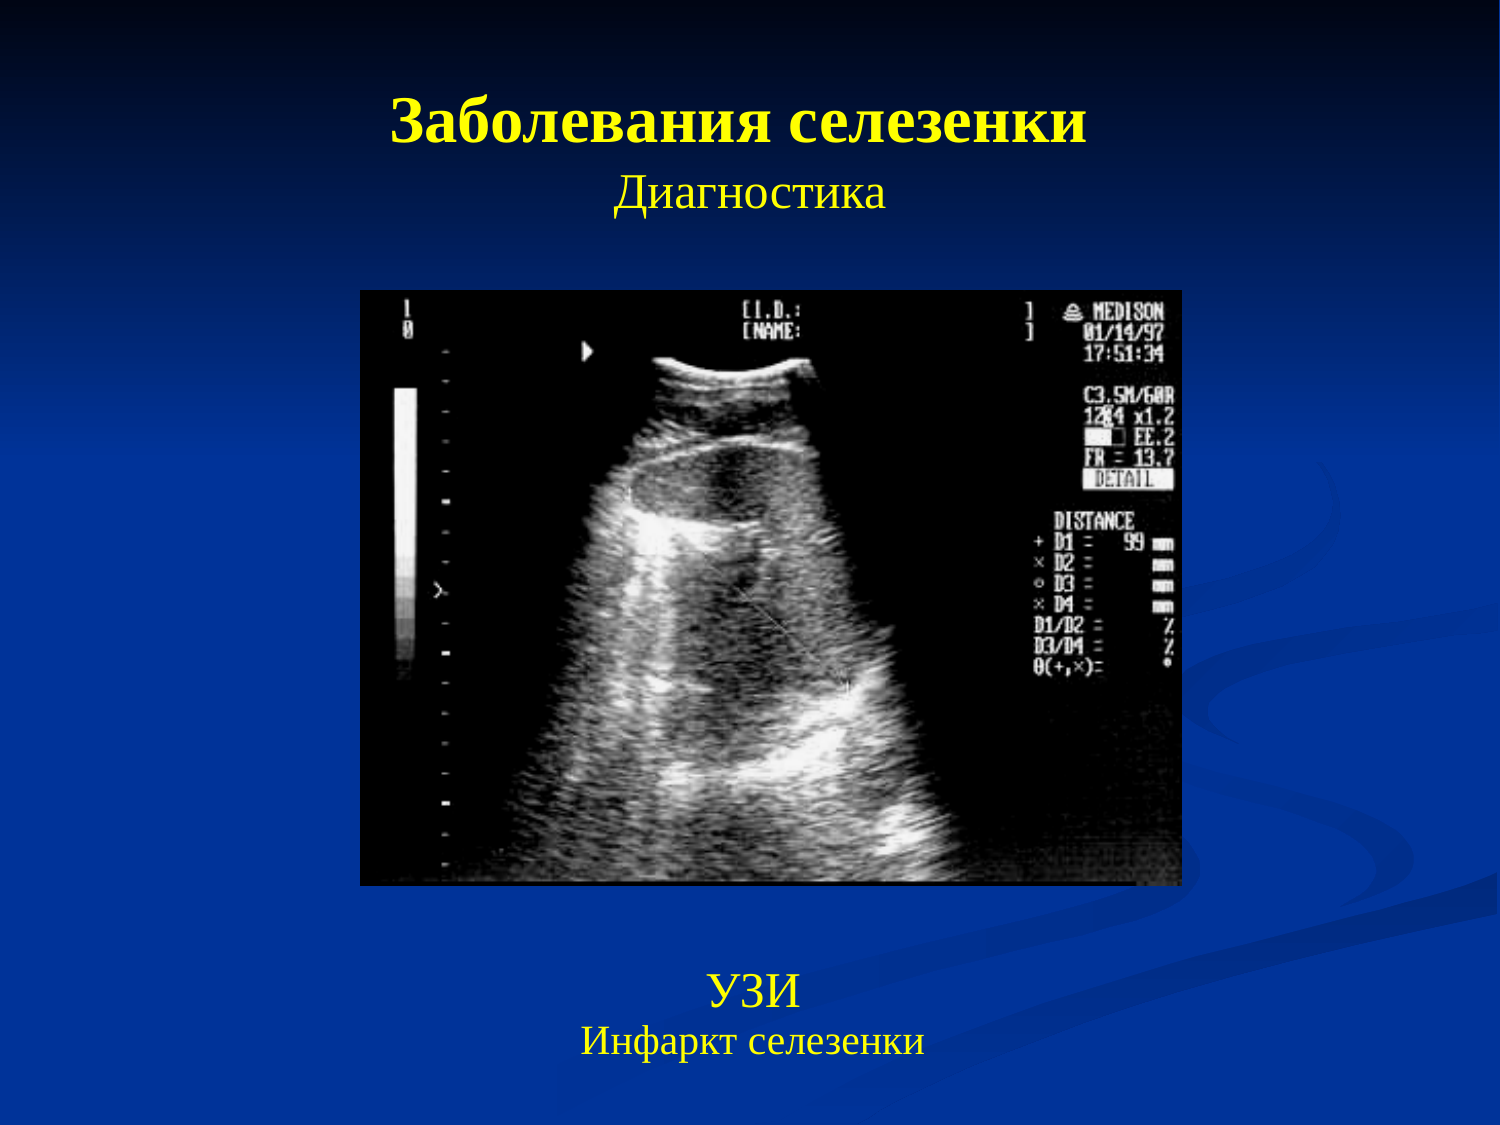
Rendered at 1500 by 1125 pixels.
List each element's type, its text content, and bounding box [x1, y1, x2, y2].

picture [359, 290, 1182, 887]
title Заболевания селезенки Диагностика [74, 44, 1426, 233]
text_box УЗИ Инфаркт селезенки [395, 964, 1111, 1024]
